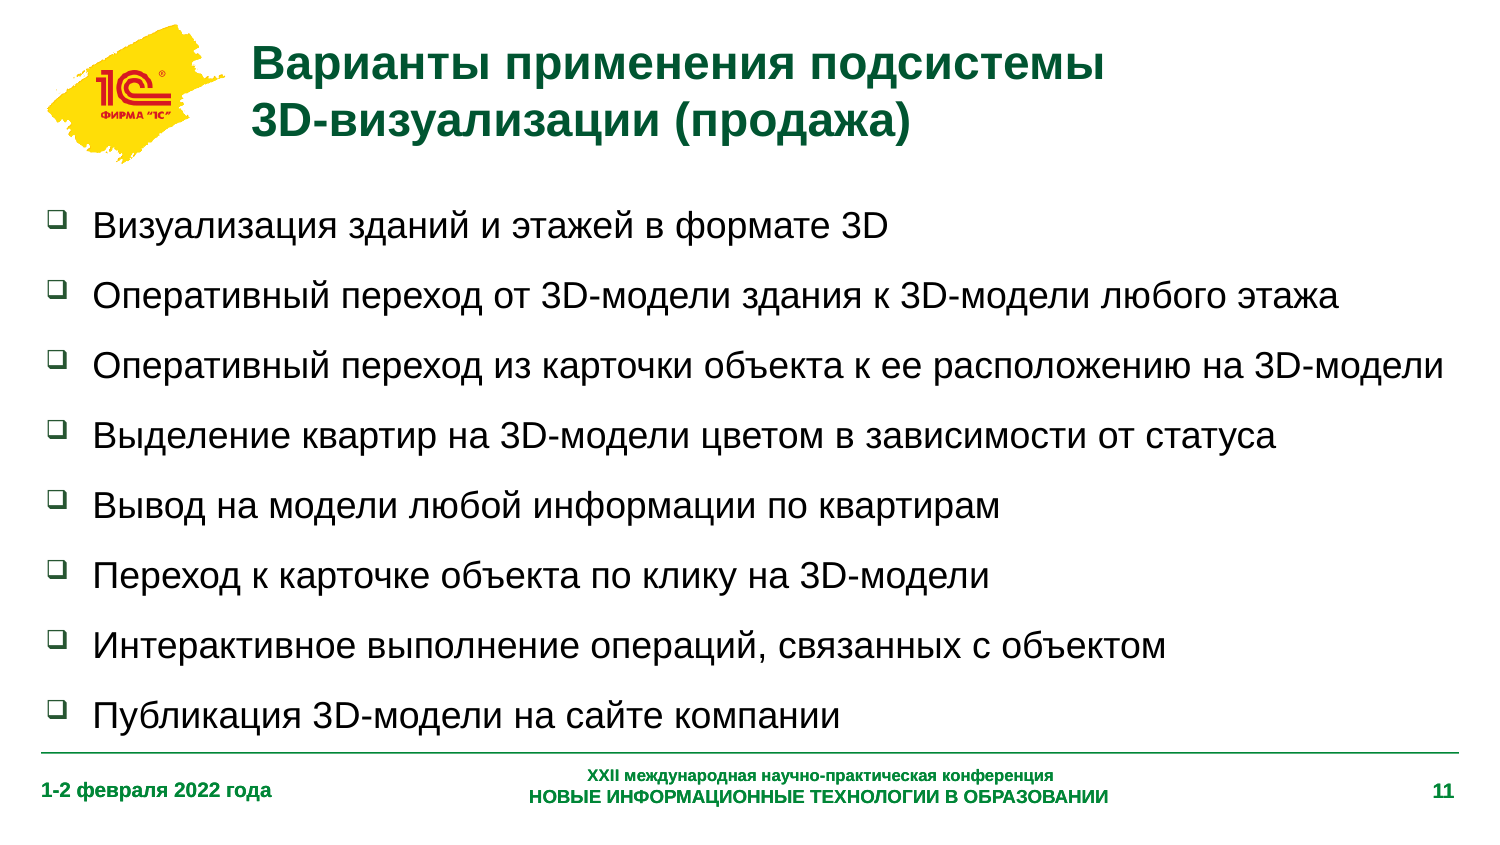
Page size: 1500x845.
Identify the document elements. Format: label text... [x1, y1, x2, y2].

picture [41, 20, 229, 167]
text_box 1-2 февраля 2022 года [41, 776, 277, 802]
title Варианты применения подсистемы 3D-визуализации (продажа) [242, 30, 1175, 147]
text_box 11 [1328, 777, 1455, 803]
text_box XXII международная научно-практическая конференция НОВЫЕ ИНФОРМАЦИОННЫЕ ТЕХНОЛОГИИ В ОБРАЗОВАНИИ [277, 764, 1365, 808]
text_box Визуализация зданий и этажей в формате 3D Оперативный переход от 3D-модели здания к 3D-модели любого этажа Оперативный переход из карточки объекта к ее расположению на 3D-модели Выделение квартир на 3D-модели цветом в зависимости от статуса Вывод на модели любой информации по квартирам Переход к карточке объекта по клику на 3D-модели Интерактивное выполнение операций, связанных с объектом Публикация 3D-модели на сайте компании [17, 193, 1500, 744]
